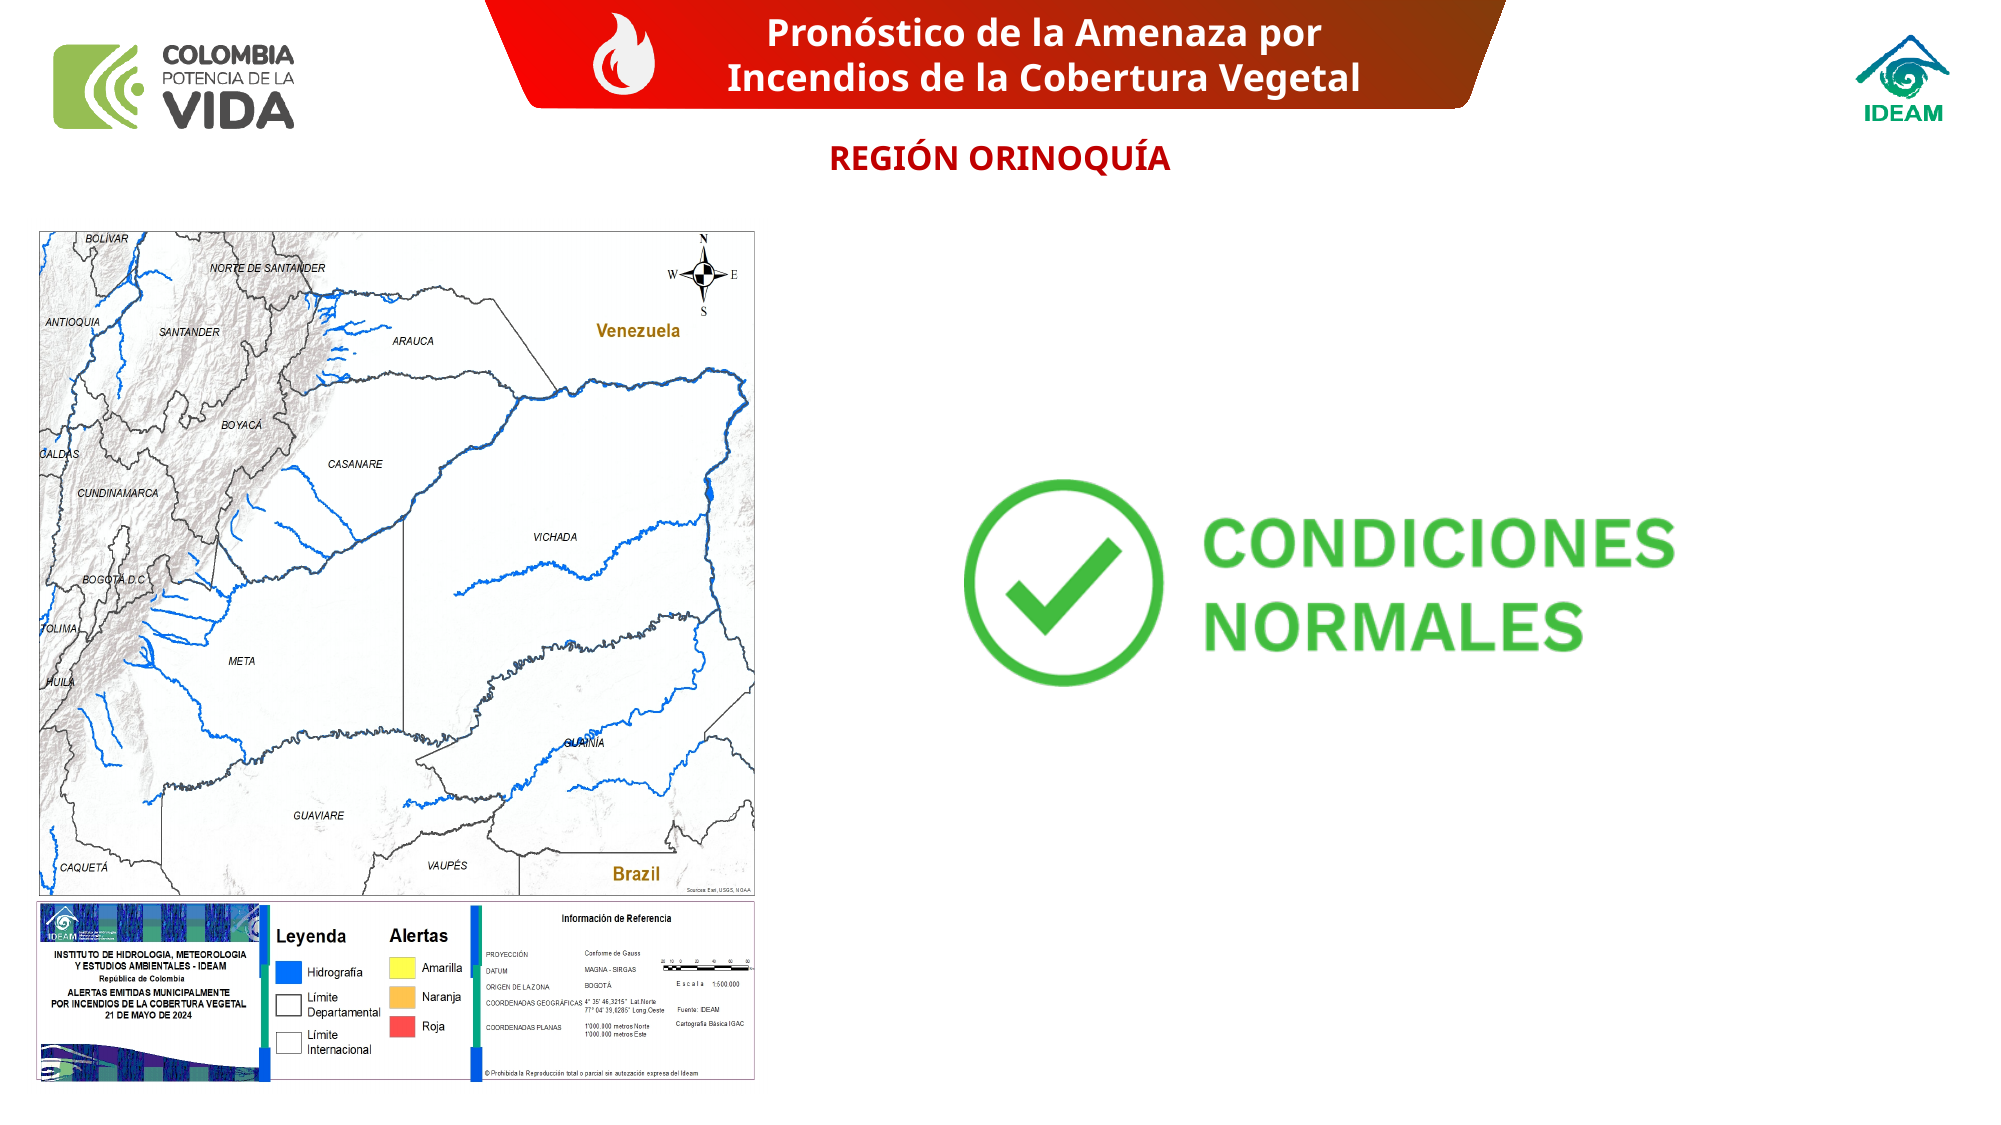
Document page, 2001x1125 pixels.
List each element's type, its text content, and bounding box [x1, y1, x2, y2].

list REGIÓN ORINOQUÍA [613, 133, 1387, 196]
picture [593, 12, 655, 95]
picture [0, 0, 2000, 1125]
